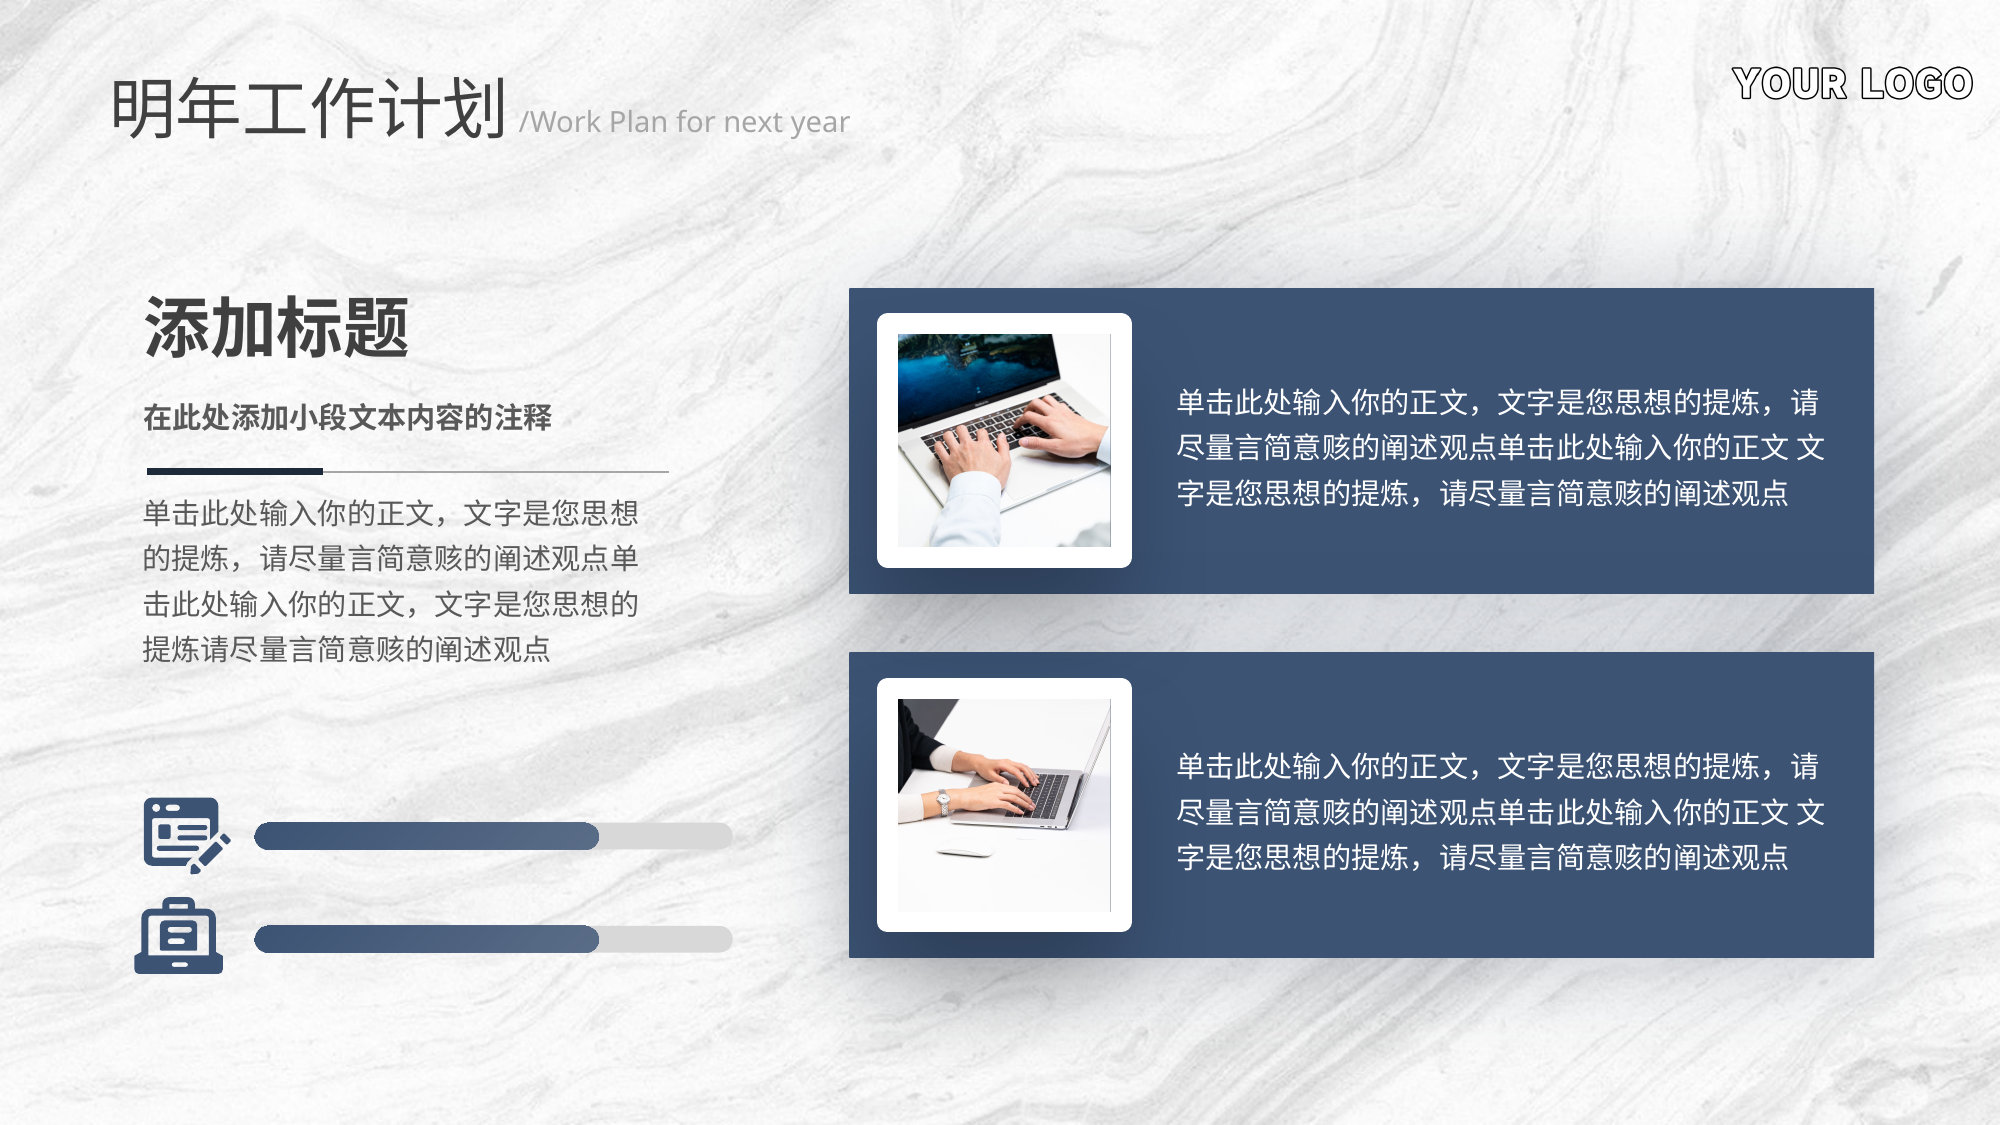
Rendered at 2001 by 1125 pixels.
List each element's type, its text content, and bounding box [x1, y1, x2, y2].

text_box /Work Plan for next year [518, 107, 852, 139]
picture [0, 0, 2000, 1125]
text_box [254, 822, 733, 850]
text_box 添加标题 [128, 278, 446, 374]
text_box 单击此处输入你的正文，文字是您思想的提炼，请尽量言简意赅的阐述观点单击此处输入你的正文，文字是您思想的提炼请尽量言简意赅的阐述观点 [142, 484, 669, 712]
text_box [848, 287, 1875, 594]
text_box [197, 840, 224, 867]
text_box [848, 652, 911, 739]
text_box [219, 832, 232, 846]
text_box 明年工作计划 [109, 66, 510, 147]
text_box [189, 862, 202, 876]
text_box [1086, 652, 1875, 959]
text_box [128, 374, 700, 472]
text_box 单击此处输入你的正文，文字是您思想的提炼，请尽量言简意赅的阐述观点单击此处输入你的正文 文字是您思想的提炼，请尽量言简意赅的阐述观点 [1176, 738, 1836, 875]
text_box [254, 925, 733, 953]
text_box [142, 796, 220, 867]
text_box [133, 896, 224, 976]
text_box 单击此处输入你的正文，文字是您思想的提炼，请尽量言简意赅的阐述观点单击此处输入你的正文 文字是您思想的提炼，请尽量言简意赅的阐述观点 [1176, 373, 1836, 510]
